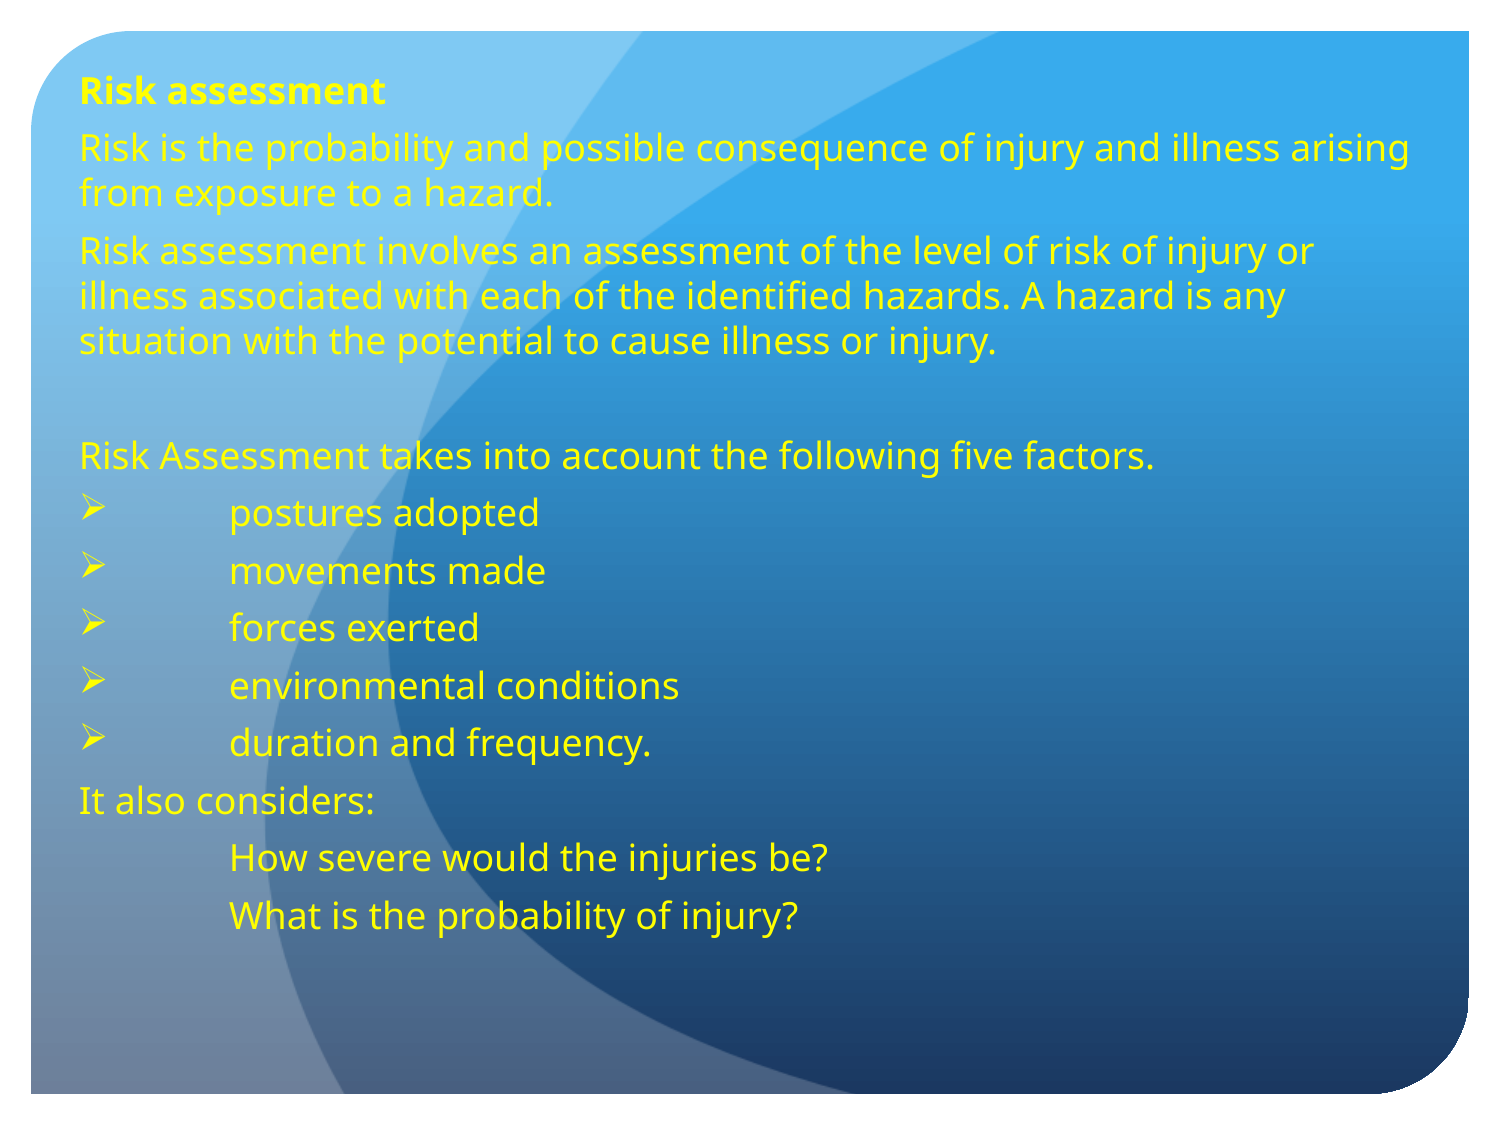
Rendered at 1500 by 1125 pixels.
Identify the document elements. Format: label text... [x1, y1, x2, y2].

picture [25, 30, 1474, 1095]
list Risk assessment Risk is the probability and possible consequence of injury and illness arising from exposure to a hazard. Risk assessment involves an assessment of the level of risk of injury or illness associated with each of the identified hazards. A hazard is any situation with the potential to cause illness or injury. Risk Assessment takes into account the following five factors. postures adopted movements made forces exerted environmental conditions duration and frequency. It also considers: How severe would the injuries be? What is the probability of injury? [63, 59, 1441, 1082]
